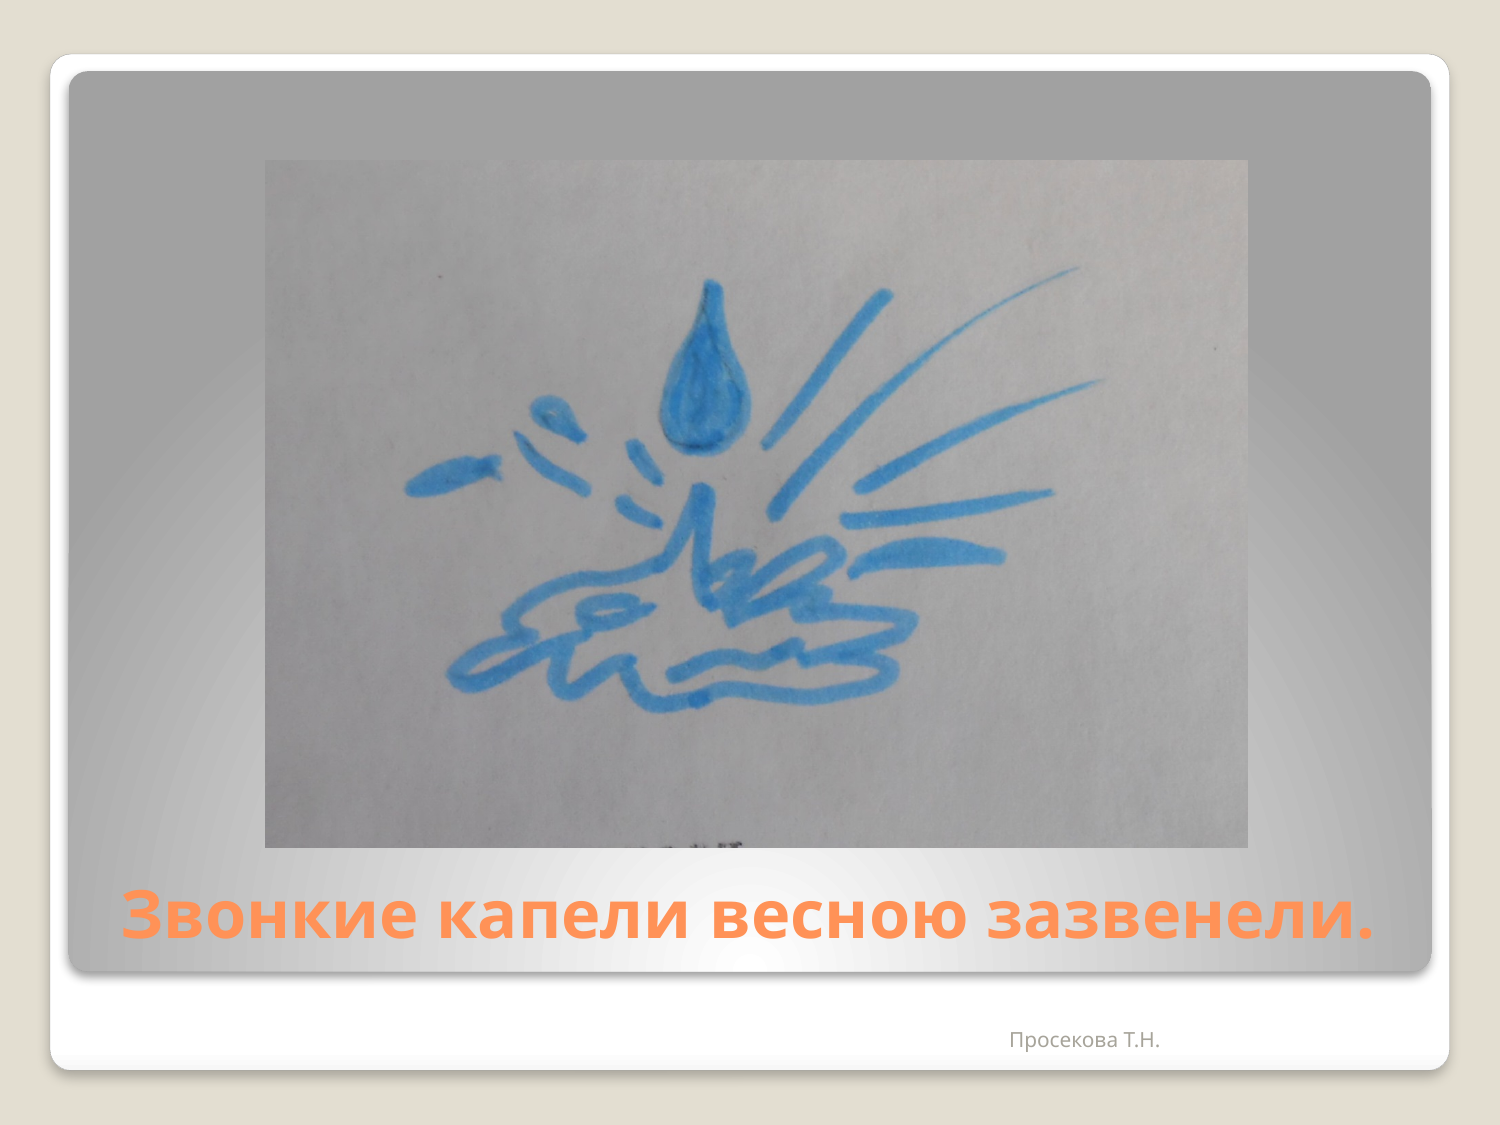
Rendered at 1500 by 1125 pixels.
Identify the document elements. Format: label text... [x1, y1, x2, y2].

title Звонкие капели весною зазвенели. [76, 786, 1420, 960]
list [265, 160, 1249, 849]
footer Просекова Т.Н. [994, 1002, 1370, 1063]
